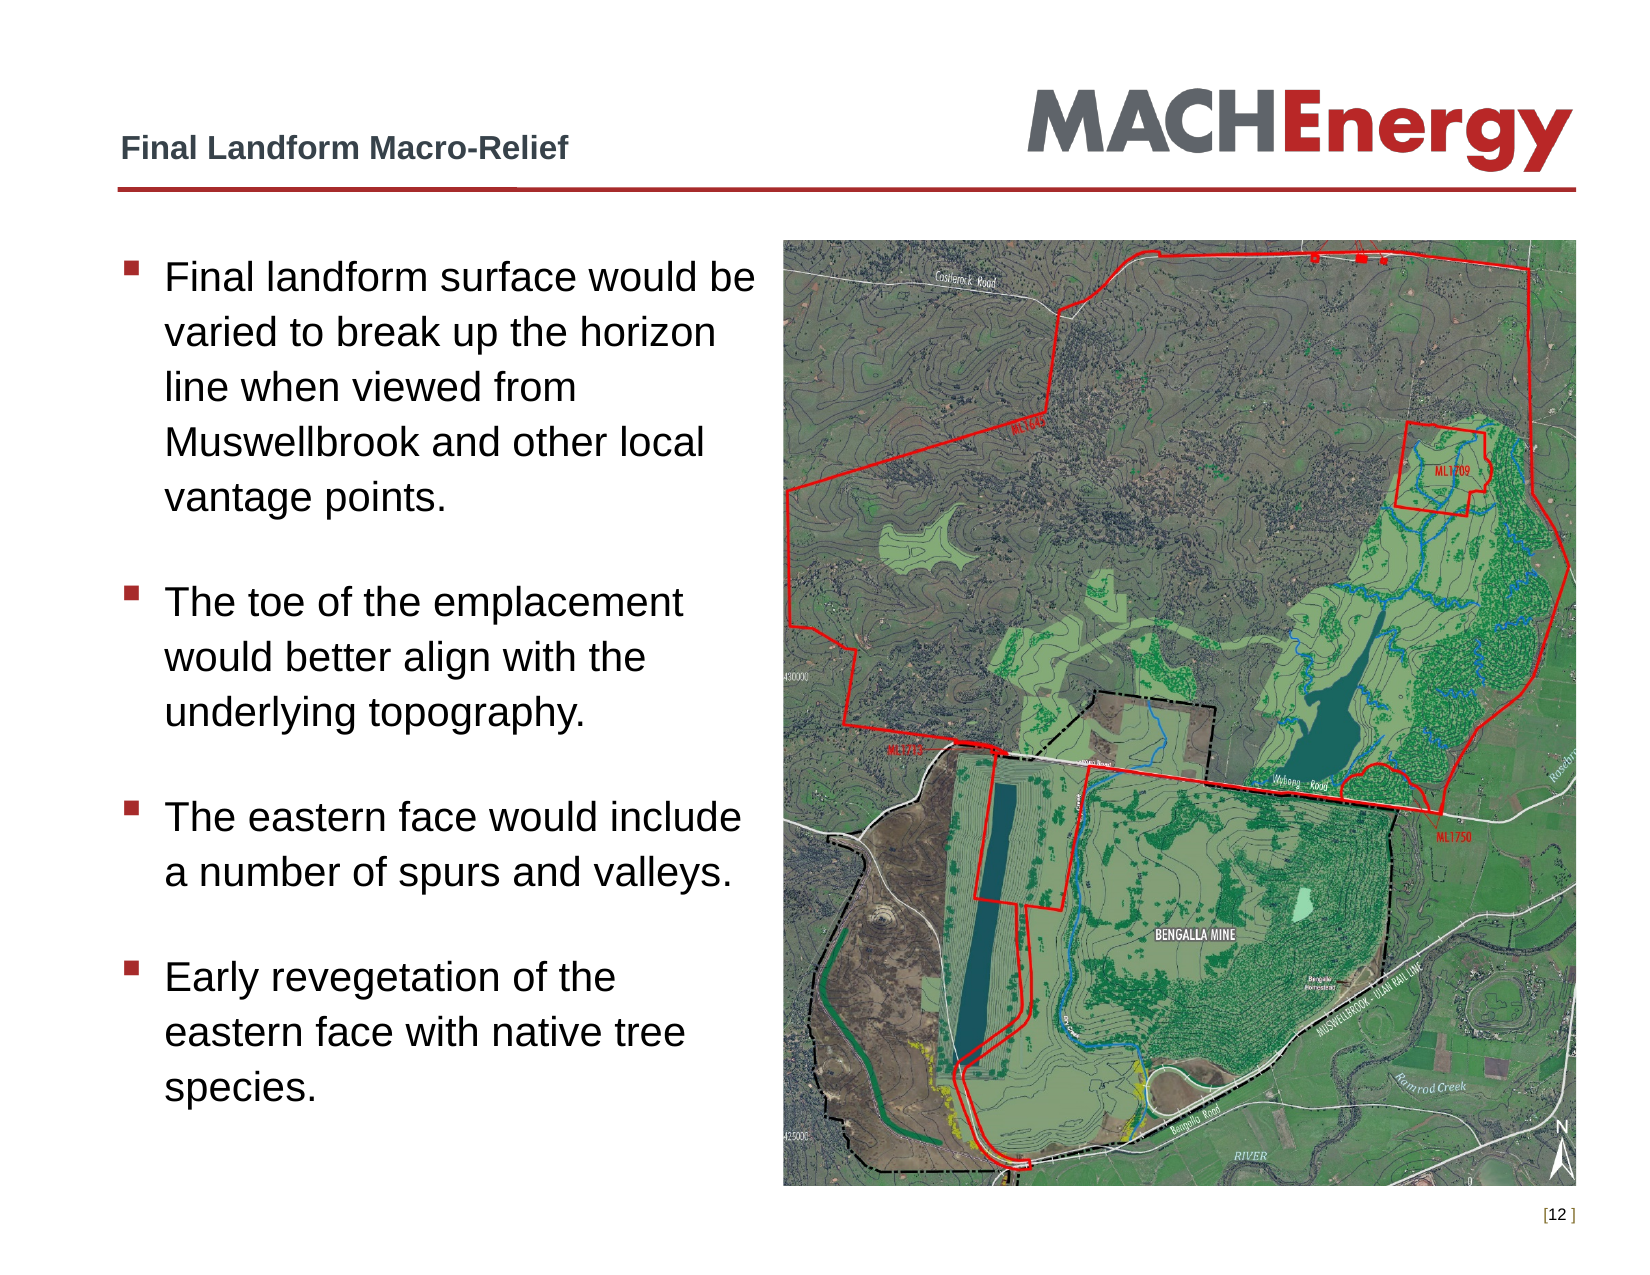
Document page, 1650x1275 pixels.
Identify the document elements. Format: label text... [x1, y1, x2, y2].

picture [998, 48, 1597, 195]
slide_number [11 ] [1540, 1203, 1577, 1232]
text_box Final landform surface would be varied to break up the horizon line when viewed from Muswellbrook and other local vantage points. The toe of the emplacement would better align with the underlying topography. The eastern face would include a number of spurs and valleys. Early revegetation of the eastern face with native tree species. [112, 240, 765, 1185]
title Final Landform Macro-Relief [112, 73, 1226, 175]
picture [783, 240, 1577, 1186]
